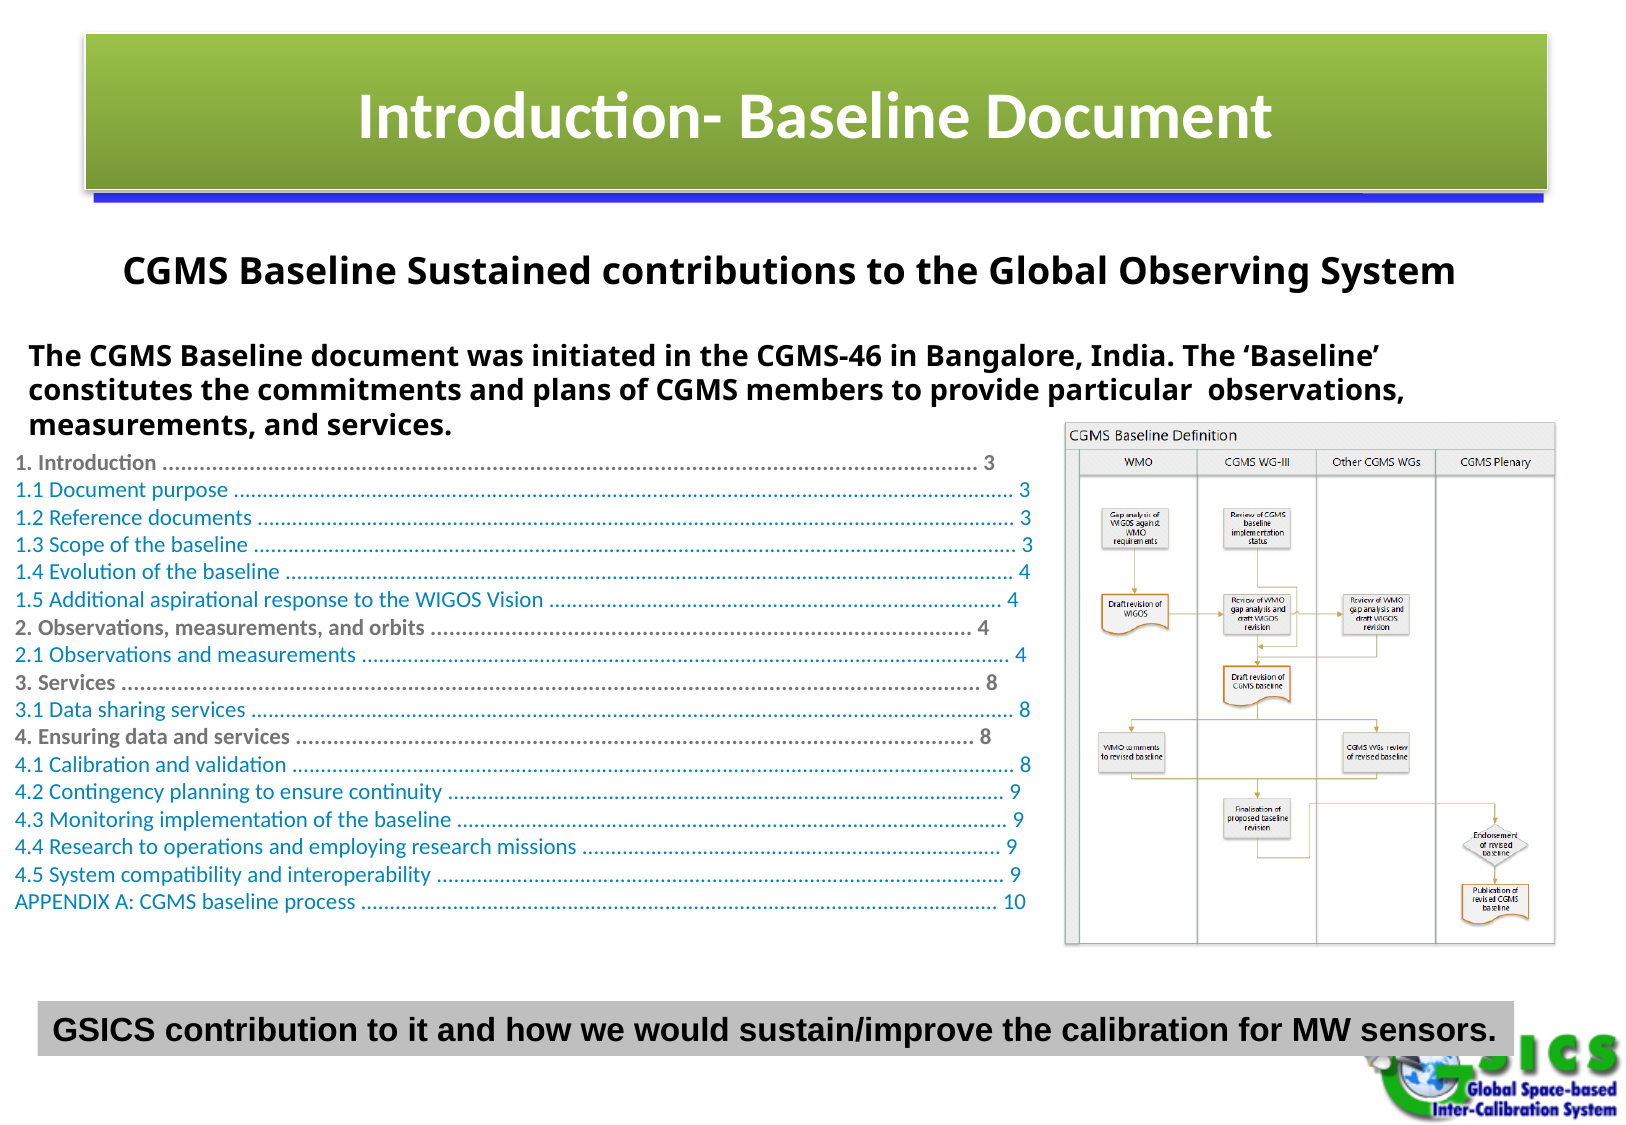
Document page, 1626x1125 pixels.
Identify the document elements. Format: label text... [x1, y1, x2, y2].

picture [1057, 410, 1561, 957]
picture [1343, 1010, 1625, 1125]
text_box CGMS Baseline Sustained contributions to the Global Observing System [107, 239, 1597, 300]
text_box 1. Introduction ................................................................................................................................... 3 1.1 Document purpose ........................................................................................................................................ 3 1.2 Reference documents .................................................................................................................................... 3 1.3 Scope of the baseline ..................................................................................................................................... 3 1.4 Evolution of the baseline ............................................................................................................................... 4 1.5 Additional aspirational response to the WIGOS Vision ............................................................................... 4 2. Observations, measurements, and orbits ....................................................................................... 4 2.1 Observations and measurements ................................................................................................................. 4 3. Services .......................................................................................................................................... 8 3.1 Data sharing services ..................................................................................................................................... 8 4. Ensuring data and services ............................................................................................................. 8 4.1 Calibration and validation .............................................................................................................................. 8 4.2 Contingency planning to ensure continuity ................................................................................................. 9 4.3 Monitoring implementation of the baseline ................................................................................................ 9 4.4 Research to operations and employing research missions ......................................................................... 9 4.5 System compatibility and interoperability ................................................................................................... 9 APPENDIX A: CGMS baseline process ............................................................................................................... 10 [0, 439, 1052, 922]
text_box GSICS contribution to it and how we would sustain/improve the calibration for MW sensors. [37, 1001, 1515, 1056]
text_box The CGMS Baseline document was initiated in the CGMS-46 in Bangalore, India. The ‘Baseline’ constitutes the commitments and plans of CGMS members to provide particular observations, measurements, and services. [13, 329, 1539, 439]
title Introduction- Baseline Document [84, 32, 1548, 190]
